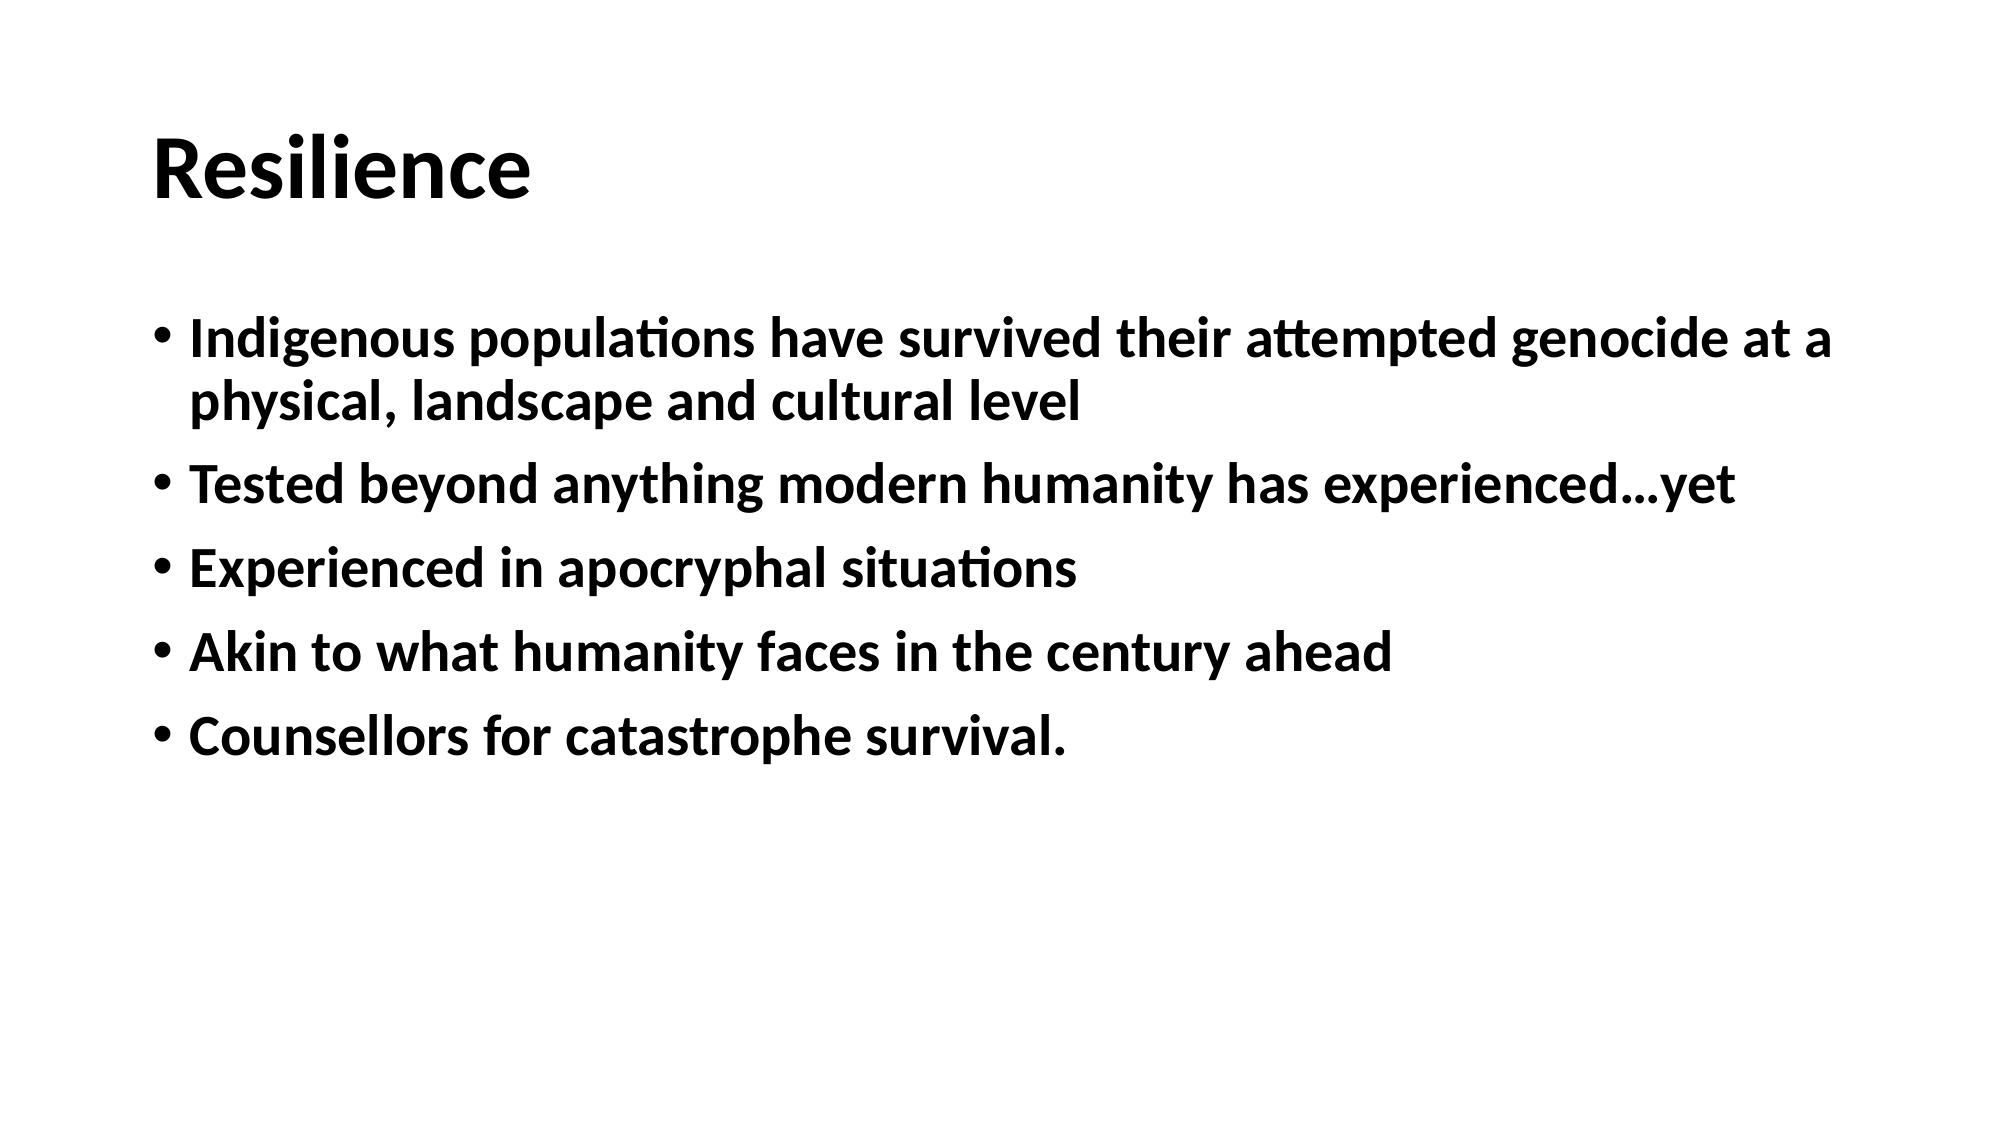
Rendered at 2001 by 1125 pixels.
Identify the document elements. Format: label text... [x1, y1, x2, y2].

list Indigenous populations have survived their attempted genocide at a physical, landscape and cultural level Tested beyond anything modern humanity has experienced…yet Experienced in apocryphal situations Akin to what humanity faces in the century ahead Counsellors for catastrophe survival. [137, 299, 1863, 1014]
title Resilience [137, 59, 1863, 278]
